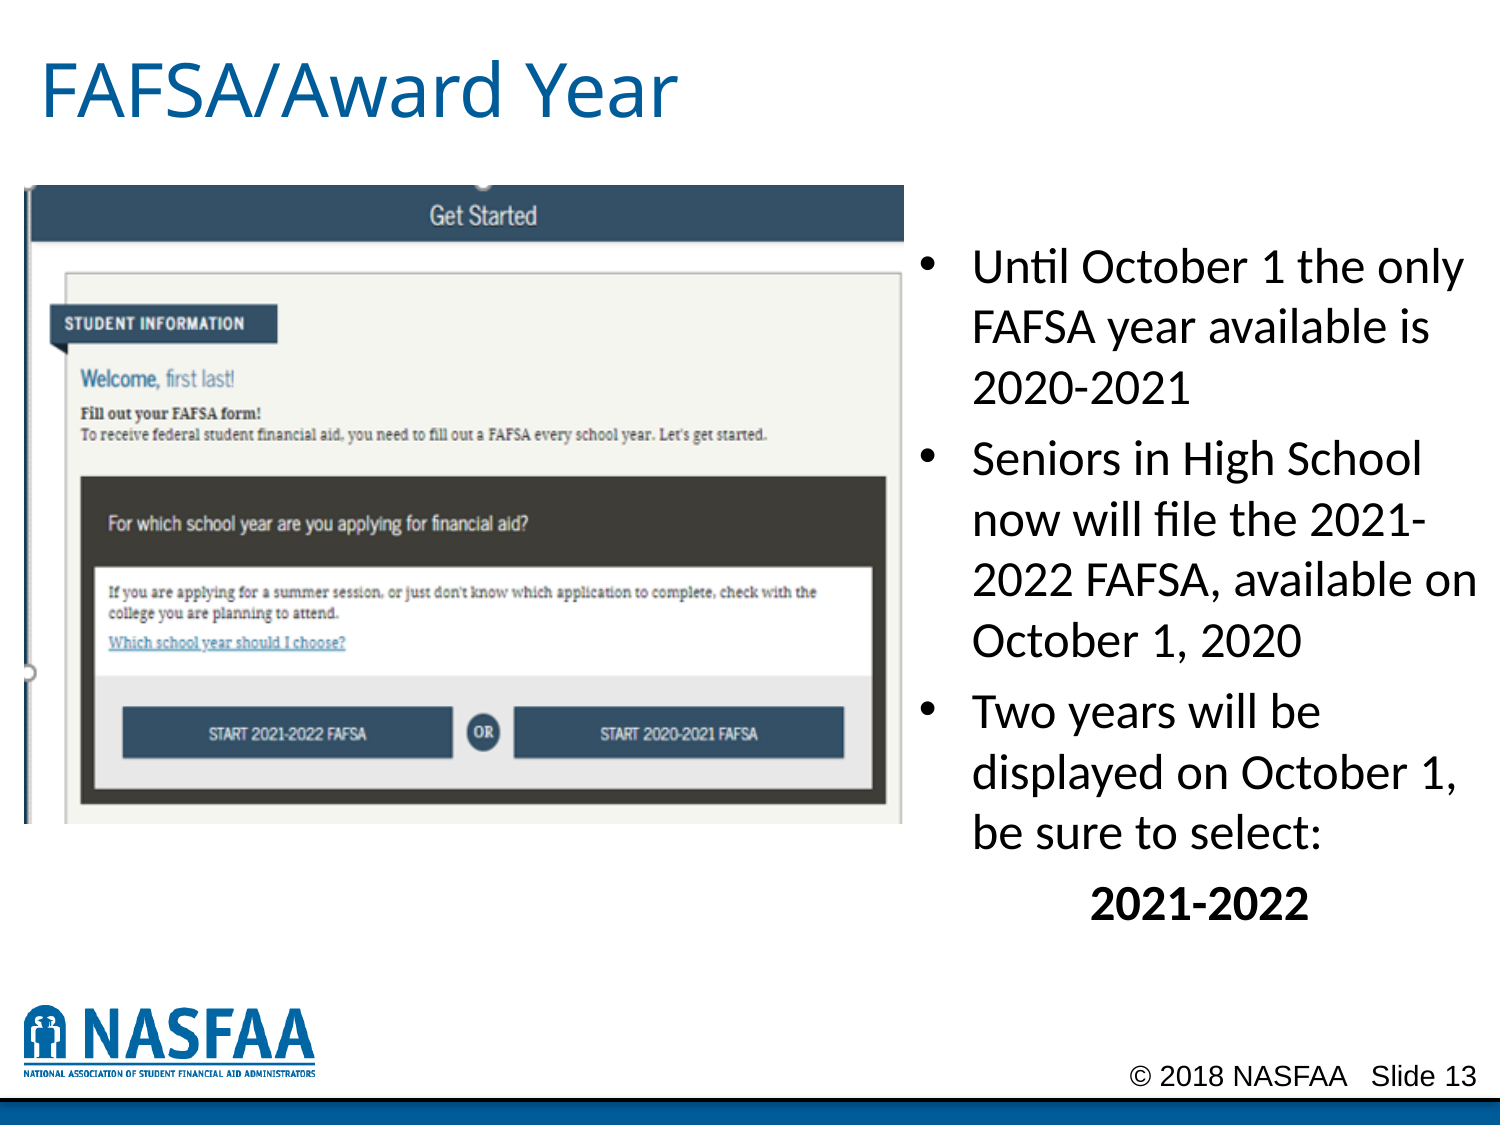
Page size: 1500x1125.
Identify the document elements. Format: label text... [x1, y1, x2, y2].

title FAFSA/Award Year [24, 0, 1475, 188]
list Until October 1 the only FAFSA year available is 2020-2021 Seniors in High School now will file the 2021-2022 FAFSA, available on October 1, 2020 Two years will be displayed on October 1, be sure to select: 2021-2022 [903, 224, 1496, 952]
picture [24, 1005, 315, 1077]
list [23, 185, 905, 824]
